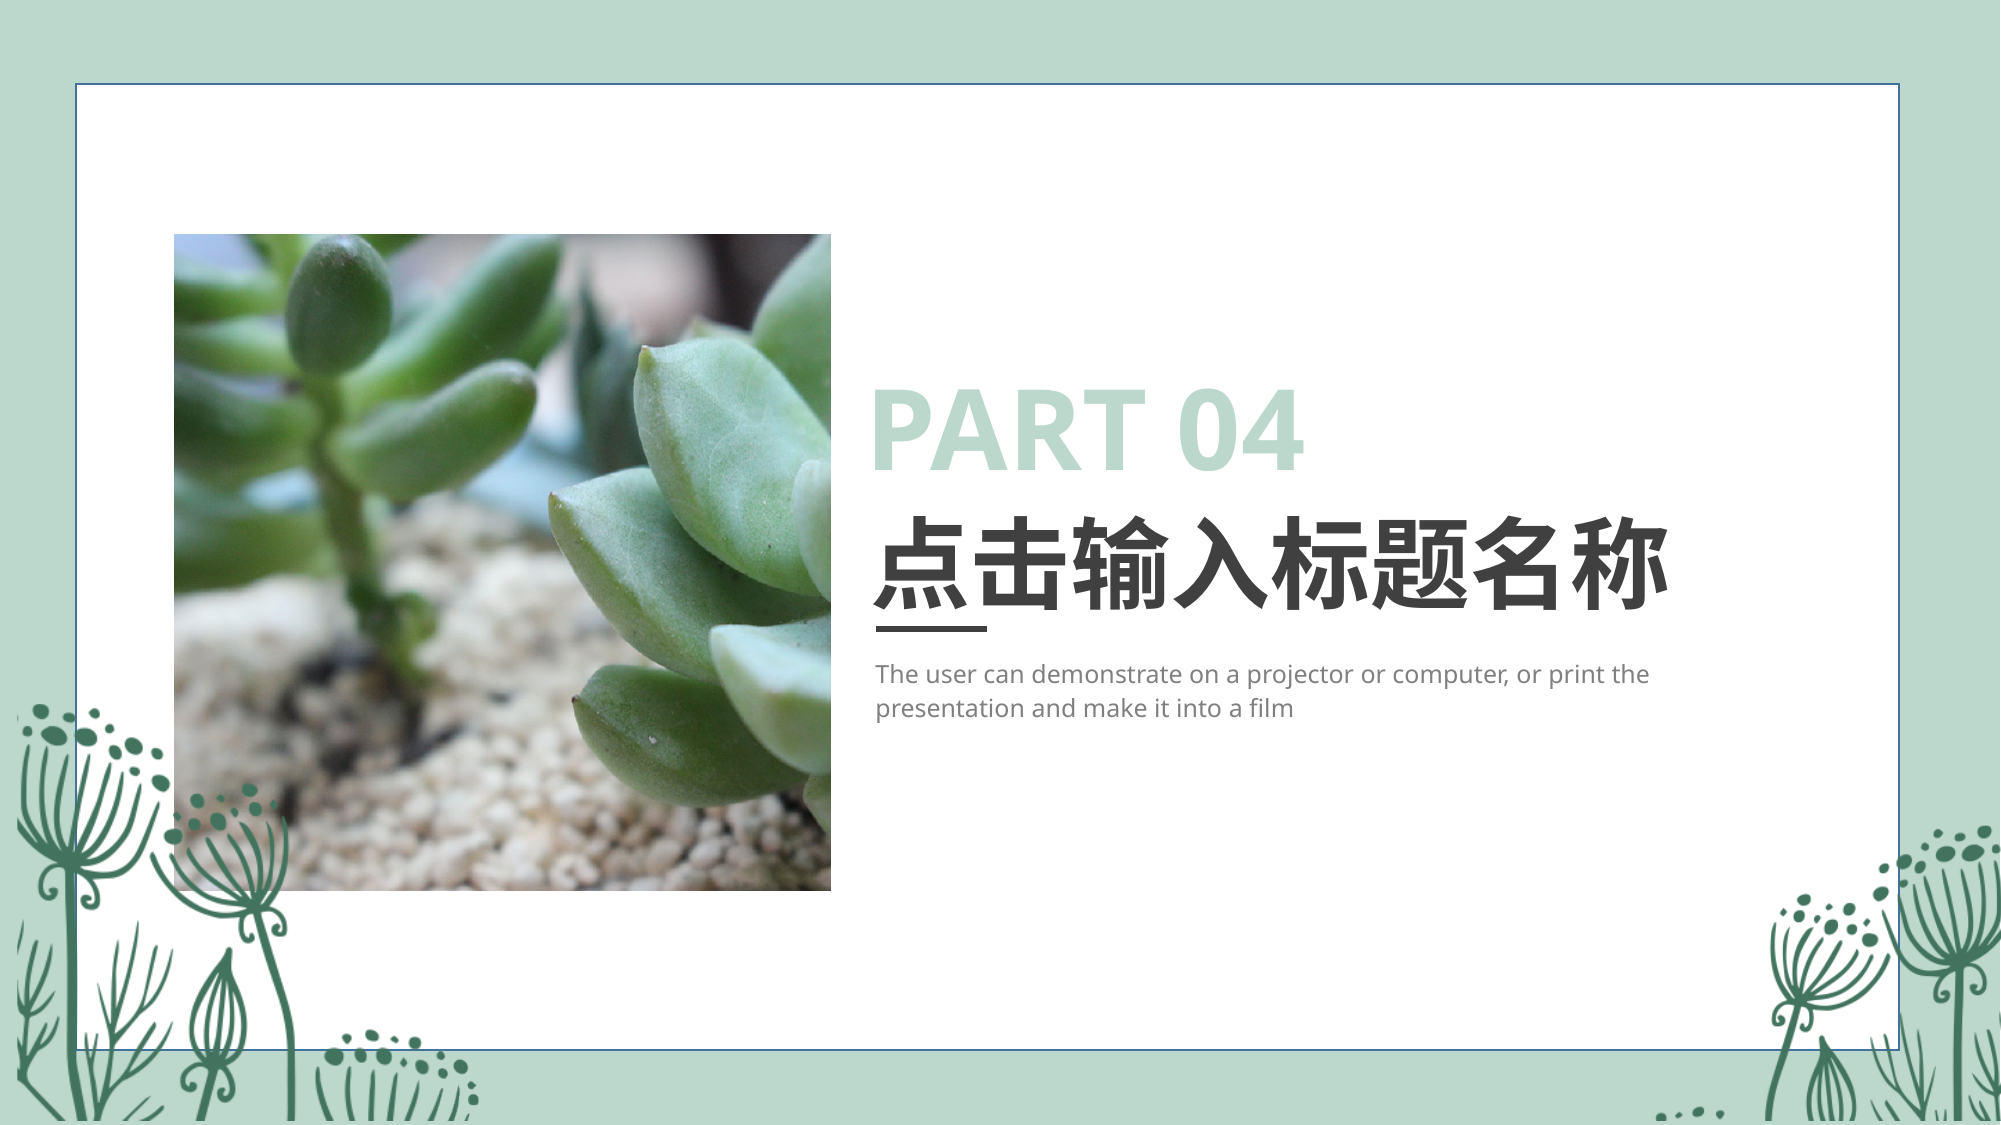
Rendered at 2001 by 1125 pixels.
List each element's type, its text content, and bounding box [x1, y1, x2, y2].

text_box PART 04 [851, 323, 1479, 500]
text_box The user can demonstrate on a projector or computer, or print the presentation and make it into a film [860, 646, 1602, 730]
text_box [75, 83, 1900, 1051]
picture [17, 234, 831, 1121]
text_box 点击输入标题名称 [855, 469, 1733, 629]
picture [1602, 573, 2001, 1121]
